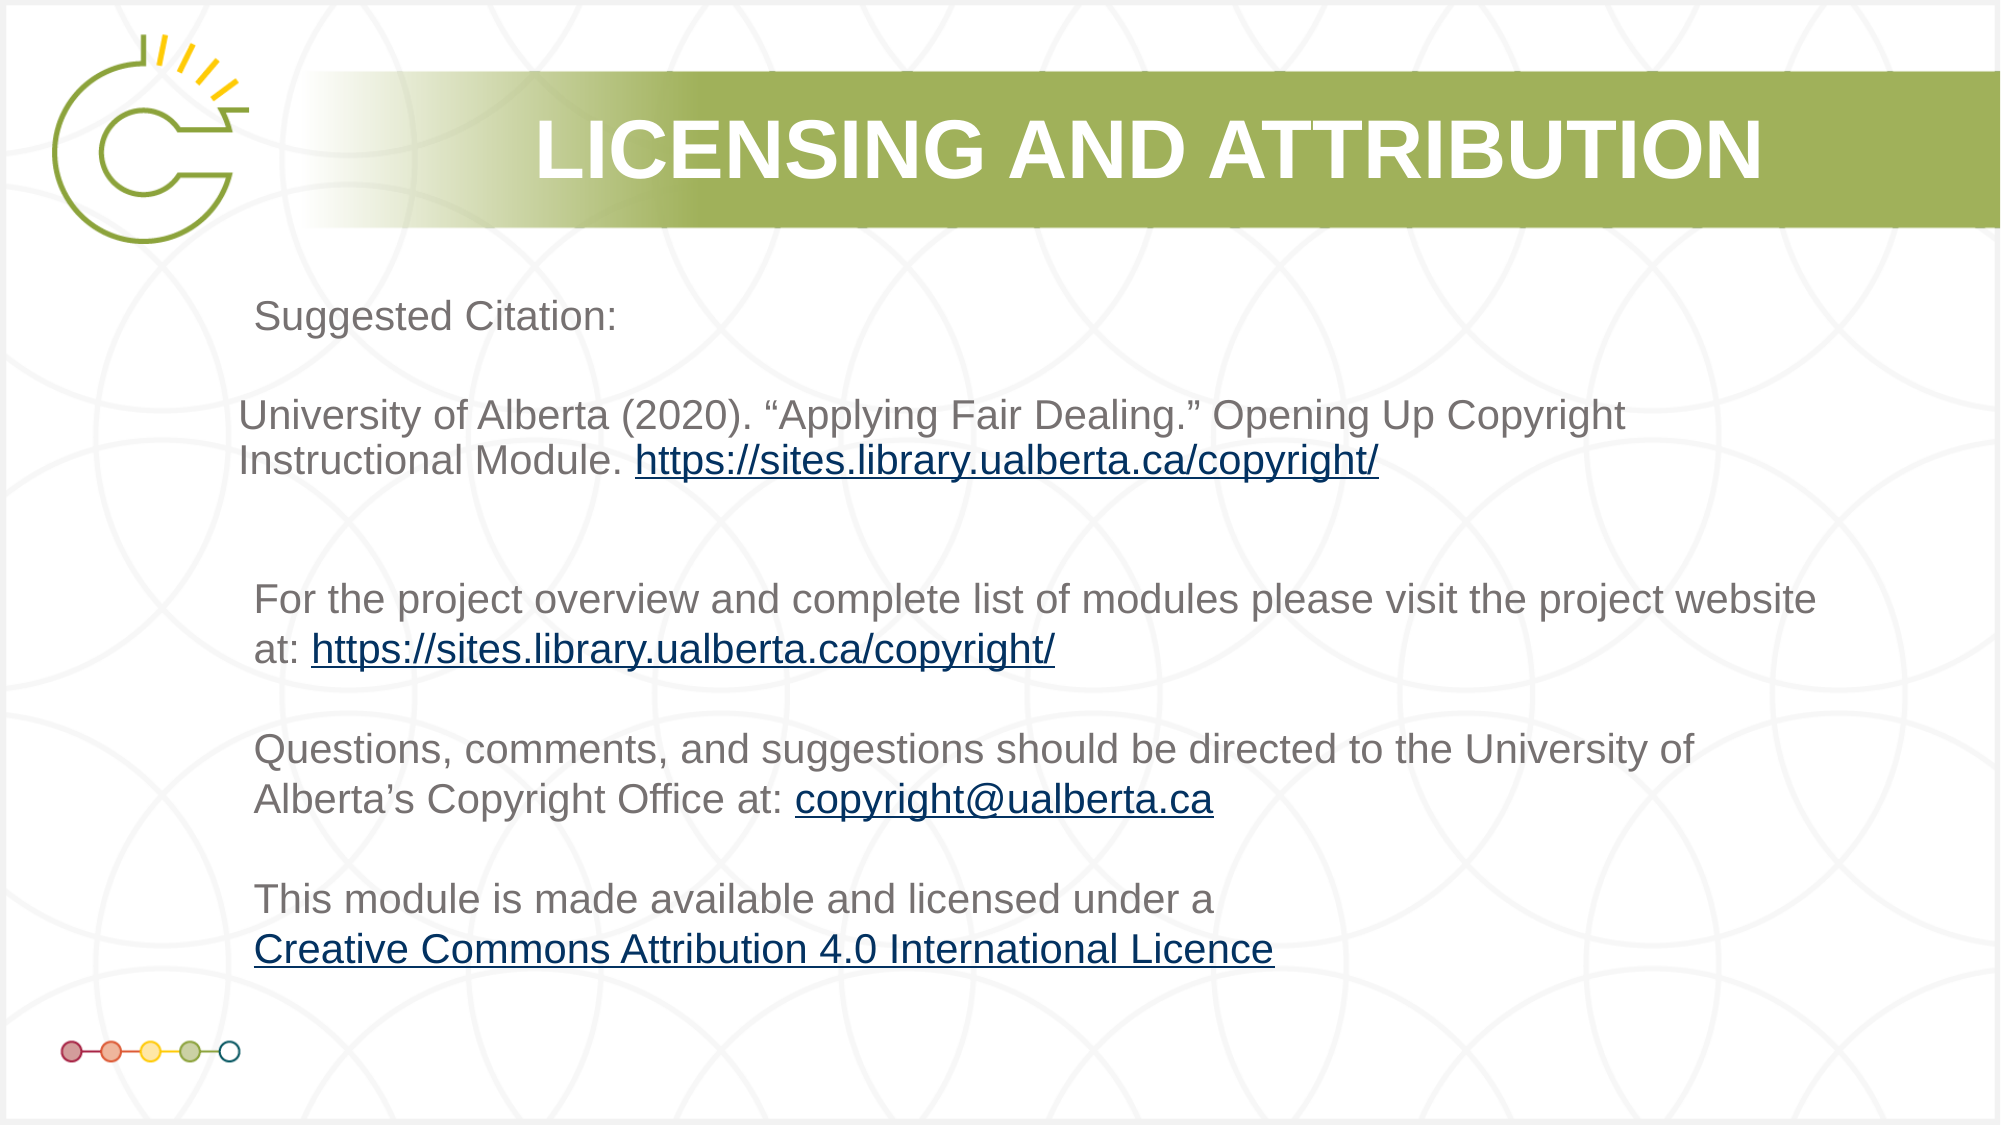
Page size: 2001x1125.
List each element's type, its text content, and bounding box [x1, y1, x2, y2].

text_box University of Alberta (2020). “Applying Fair Dealing.” Opening Up Copyright Instructional Module. https://sites.library.ualberta.ca/copyright/ [223, 386, 1846, 529]
picture [0, 0, 2001, 1125]
